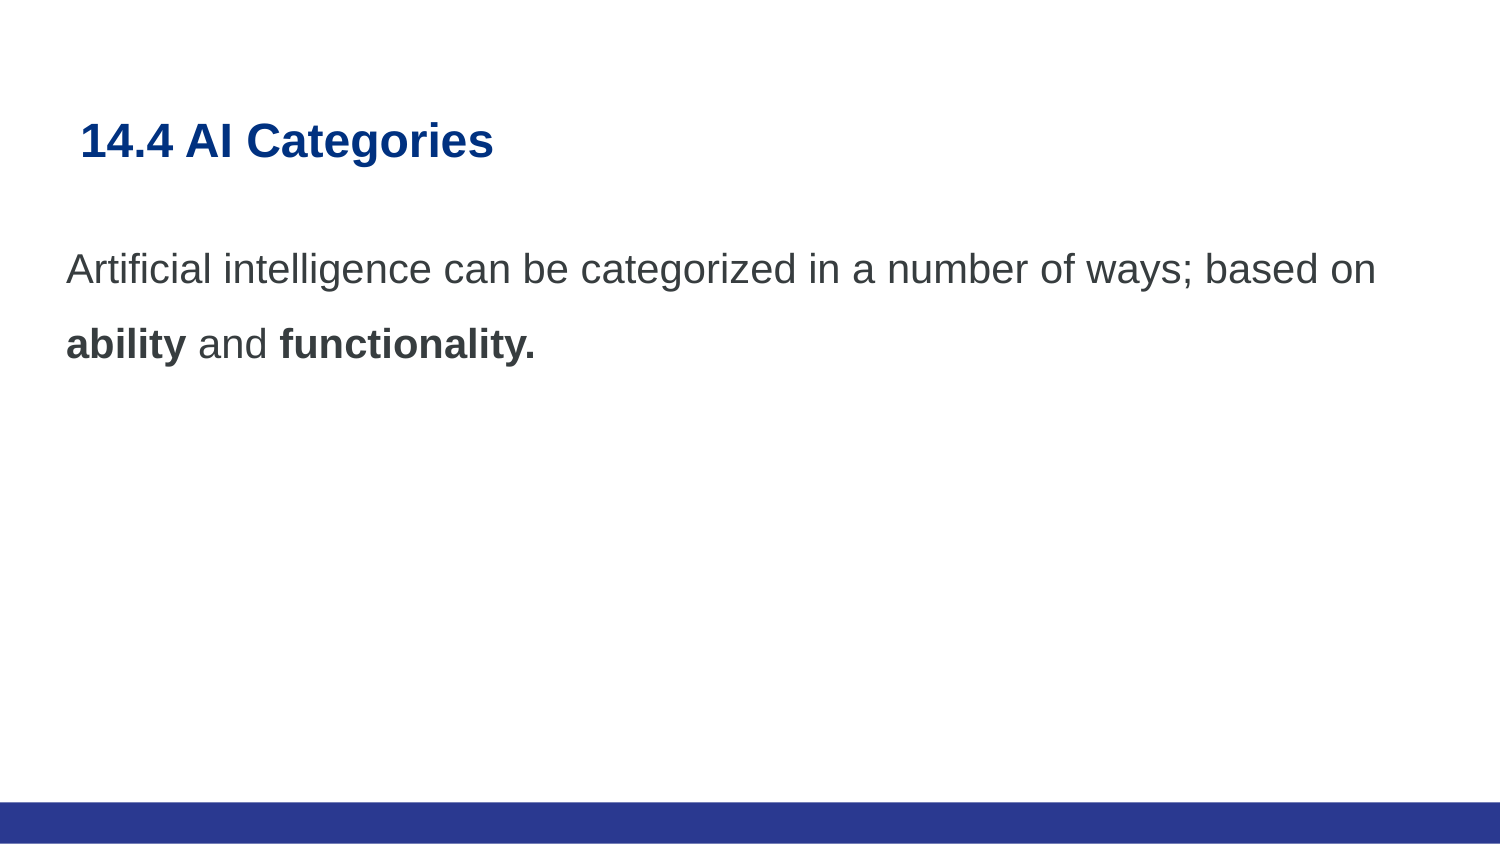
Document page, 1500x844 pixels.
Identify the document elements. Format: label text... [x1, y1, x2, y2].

list Artificial intelligence can be categorized in a number of ways; based on ability and functionality. [51, 201, 1449, 750]
title 14.4 AI Categories [64, 82, 1463, 183]
